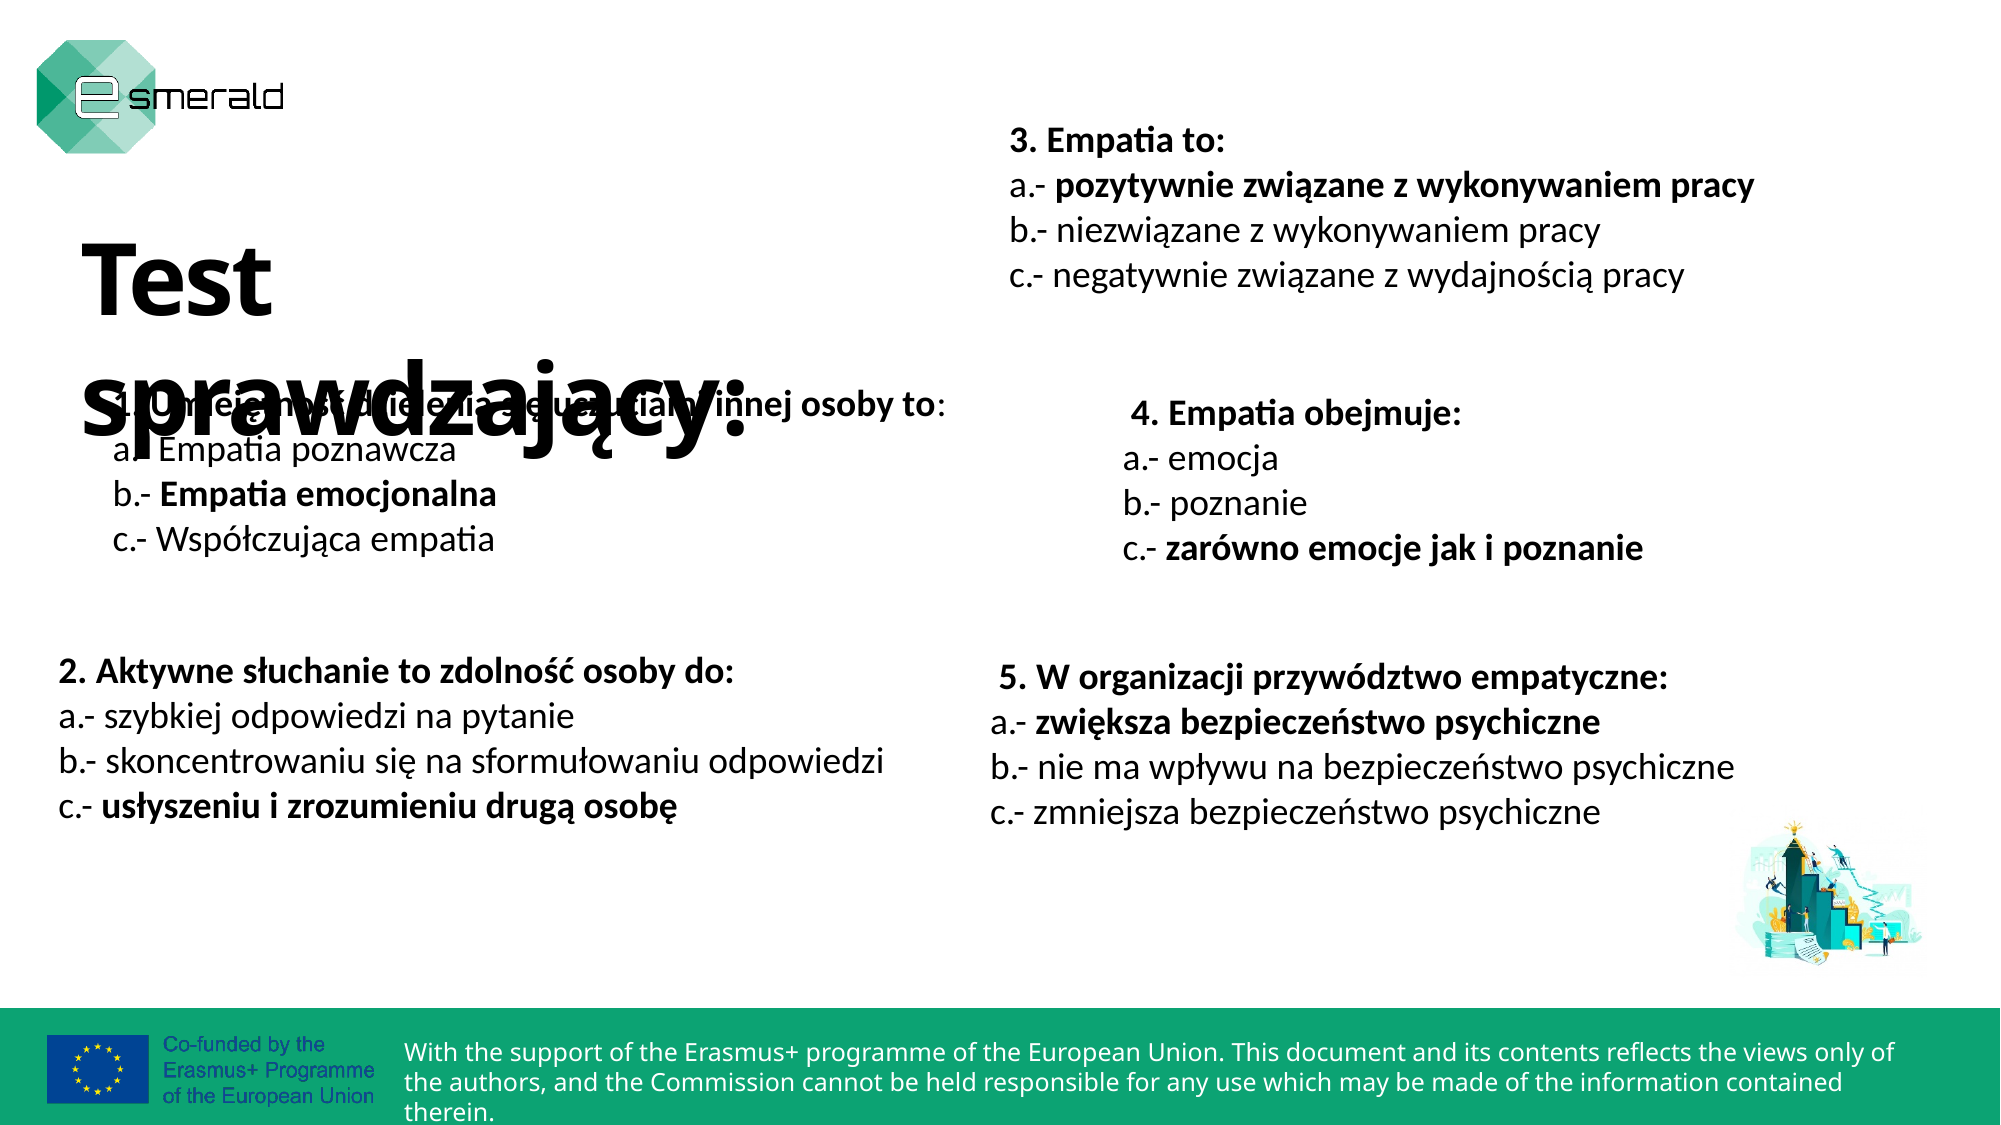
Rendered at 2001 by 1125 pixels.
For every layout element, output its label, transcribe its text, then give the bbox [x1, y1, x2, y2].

text_box 1. Umiejętność dzielenia się uczuciami innej osoby to: a.- Empatia poznawcza b.- Empatia emocjonalna c.- Współczująca empatia [97, 371, 1054, 567]
text_box 5. W organizacji przywództwo empatyczne: a.- zwiększa bezpieczeństwo psychiczne b.- nie ma wpływu na bezpieczeństwo psychiczne c.- zmniejsza bezpieczeństwo psychiczne [975, 644, 1838, 840]
text_box 3. Empatia to: a.- pozytywnie związane z wykonywaniem pracy b.- niezwiązane z wykonywaniem pracy c.- negatywnie związane z wydajnością pracy [994, 107, 1970, 303]
text_box 2. Aktywne słuchanie to zdolność osoby do: a.- szybkiej odpowiedzi na pytanie b.- skoncentrowaniu się na sformułowaniu odpowiedzi c.- usłyszeniu i zrozumieniu drugą osobę [43, 638, 1056, 833]
picture [47, 1035, 374, 1107]
text_box 4. Empatia obejmuje: a.- emocja b.- poznanie c.- zarówno emocje jak i poznanie [1107, 380, 1970, 576]
text_box Test sprawdzający: [78, 213, 893, 456]
picture [15, 18, 302, 169]
picture [1729, 805, 1927, 978]
